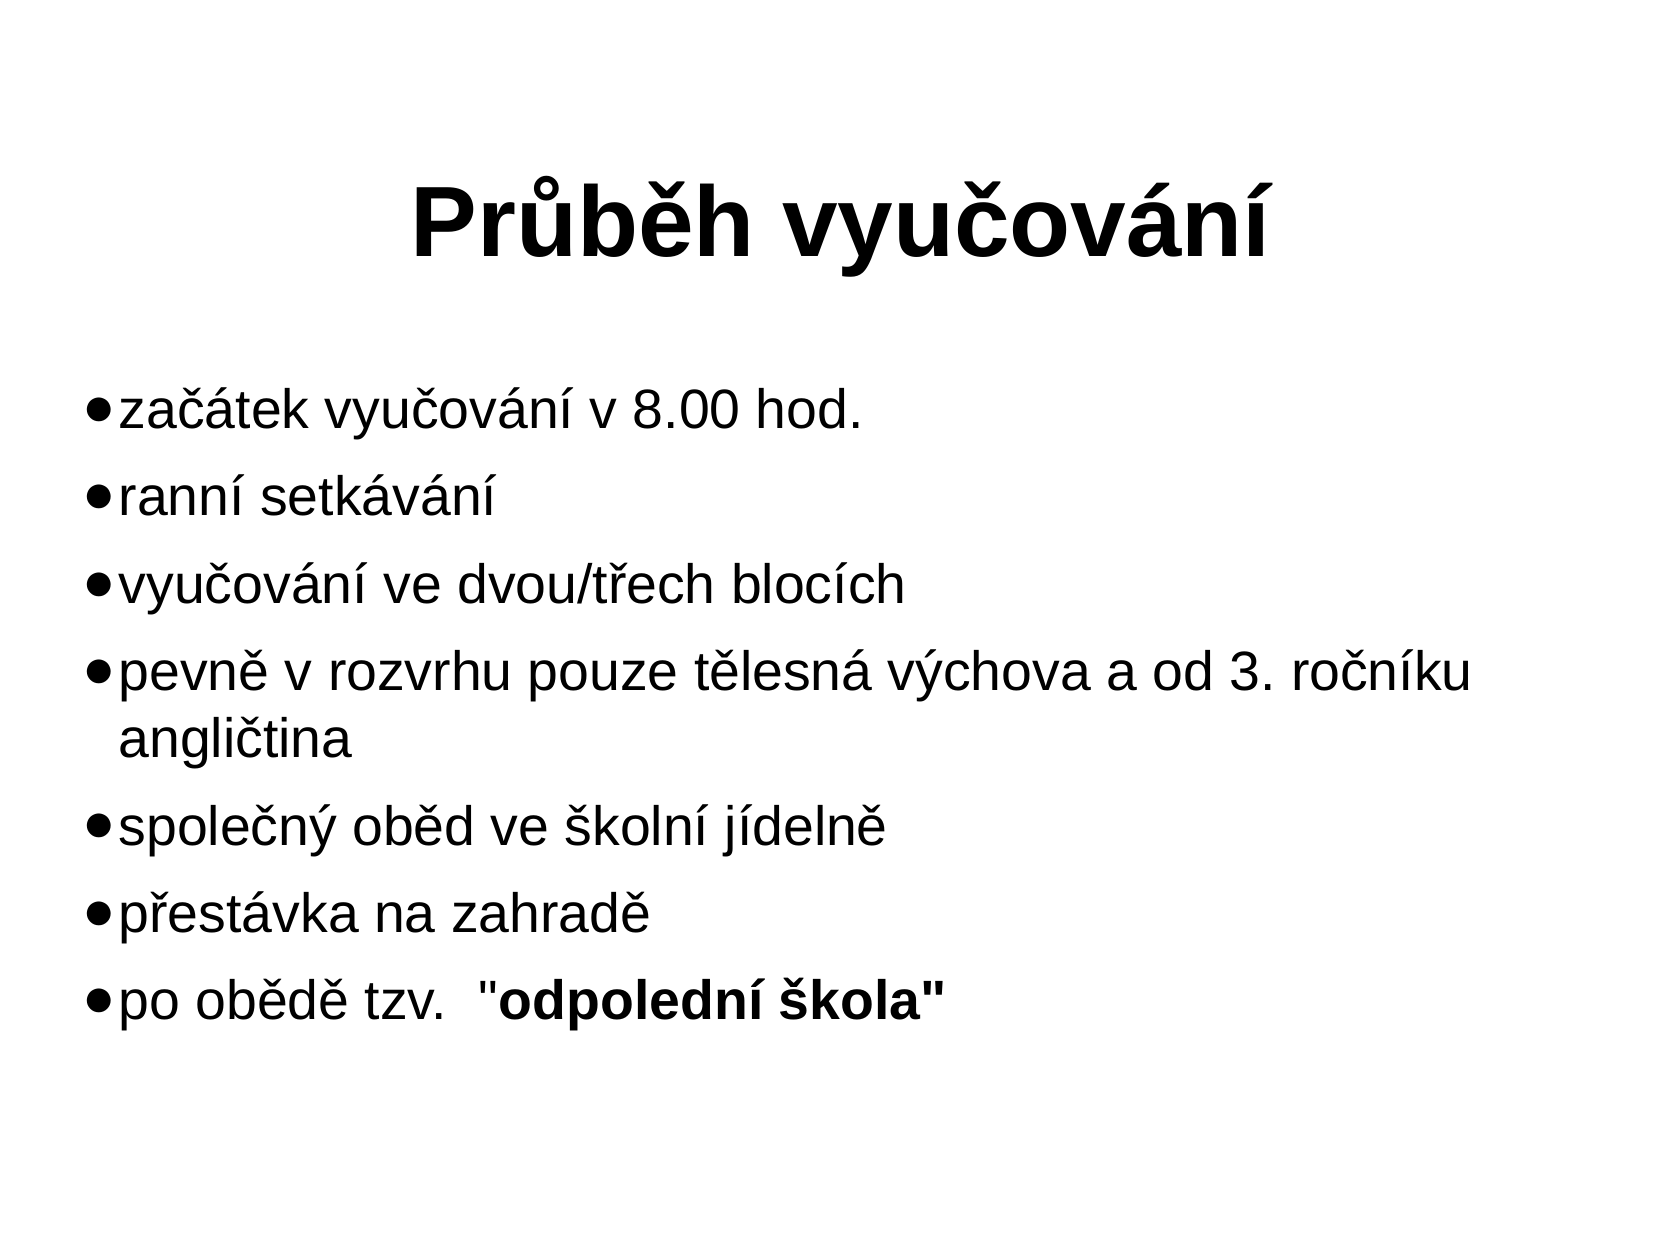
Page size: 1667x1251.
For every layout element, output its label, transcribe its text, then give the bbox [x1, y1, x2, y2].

title Průběh vyučování [33, 150, 1612, 312]
list začátek vyučování v 8.00 hod. ranní setkávání vyučování ve dvou/třech blocích pevně v rozvrhu pouze tělesná výchova a od 3. ročníku angličtina společný oběd ve školní jídelně přestávka na zahradě po obědě tzv. "odpolední škola" [50, 366, 1633, 1158]
